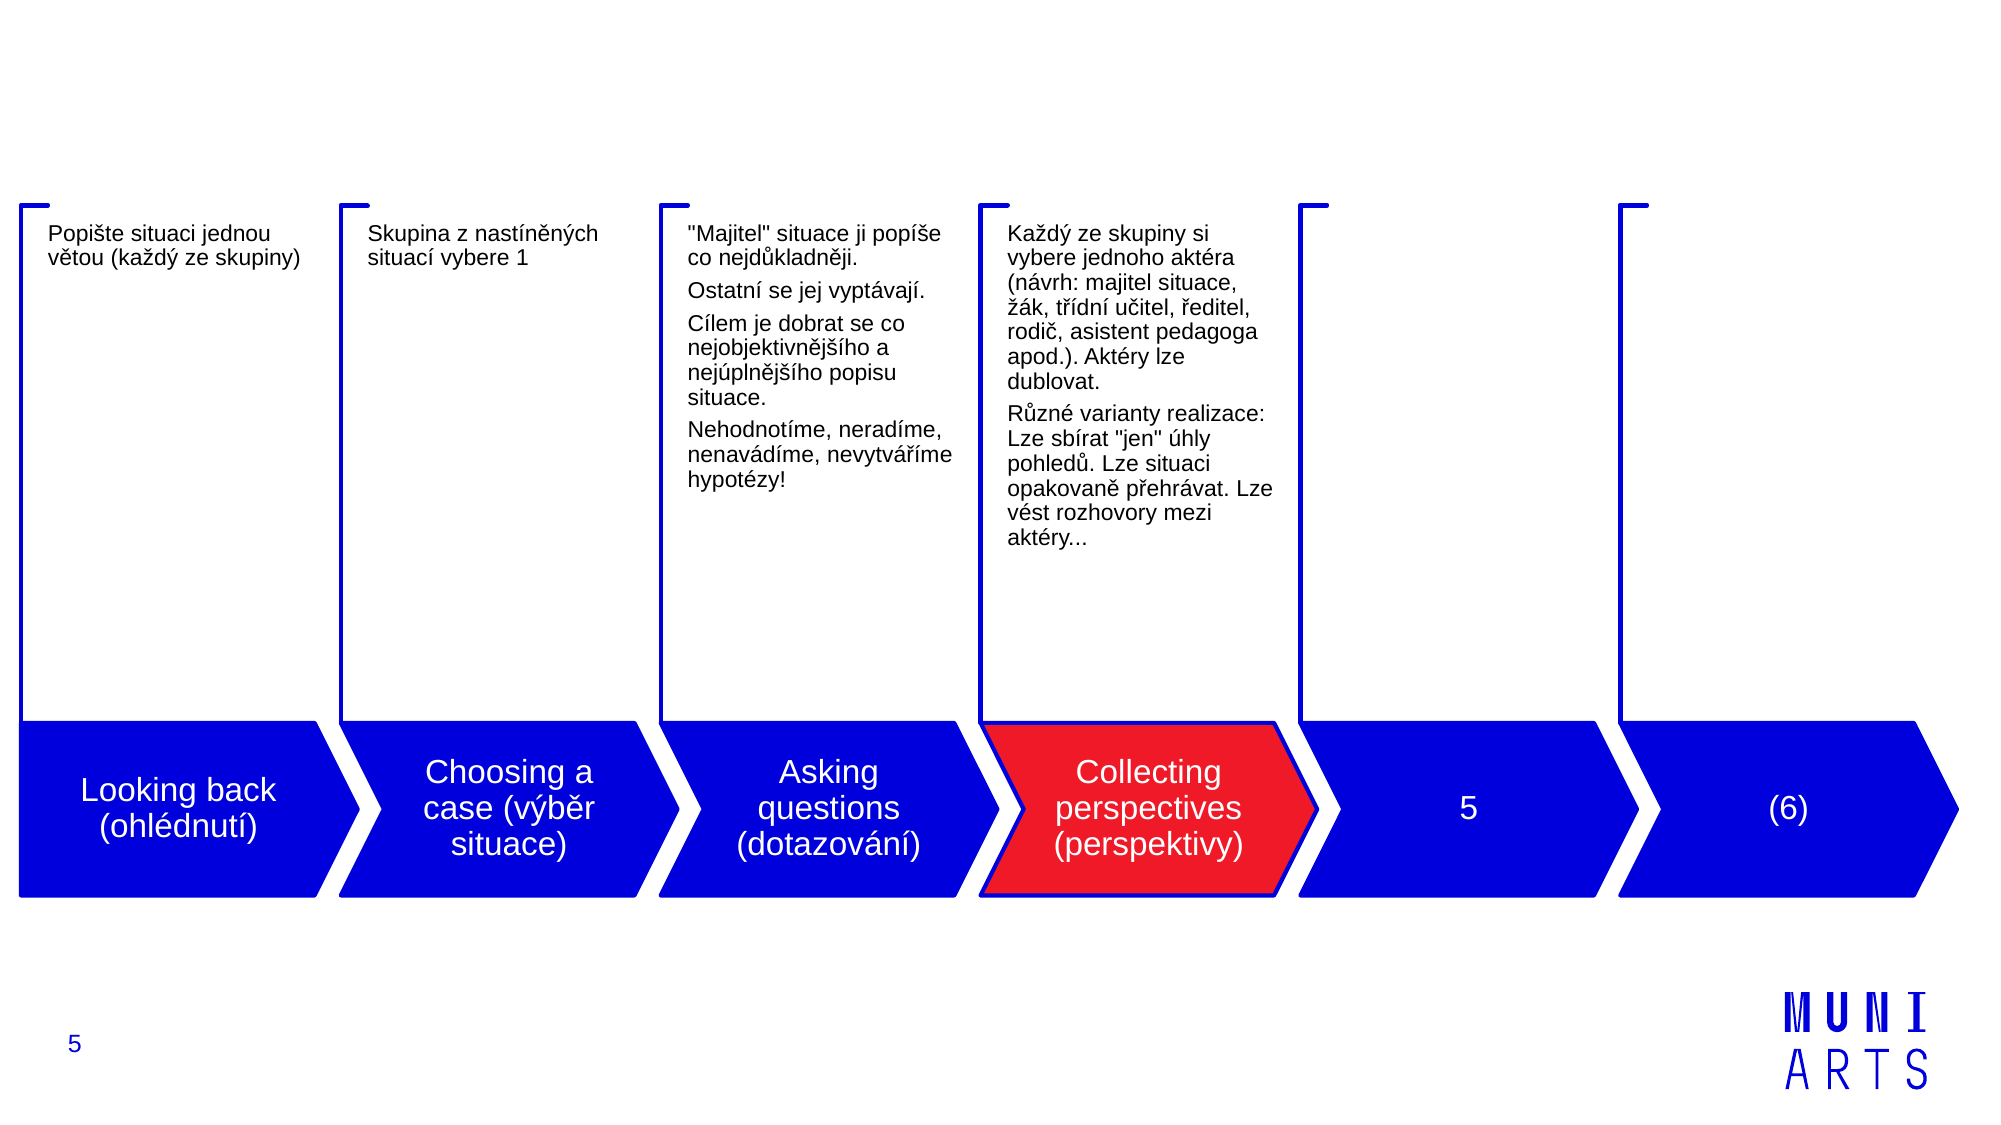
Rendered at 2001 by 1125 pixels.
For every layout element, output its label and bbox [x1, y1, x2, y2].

text_box [20, 0, 1958, 1125]
